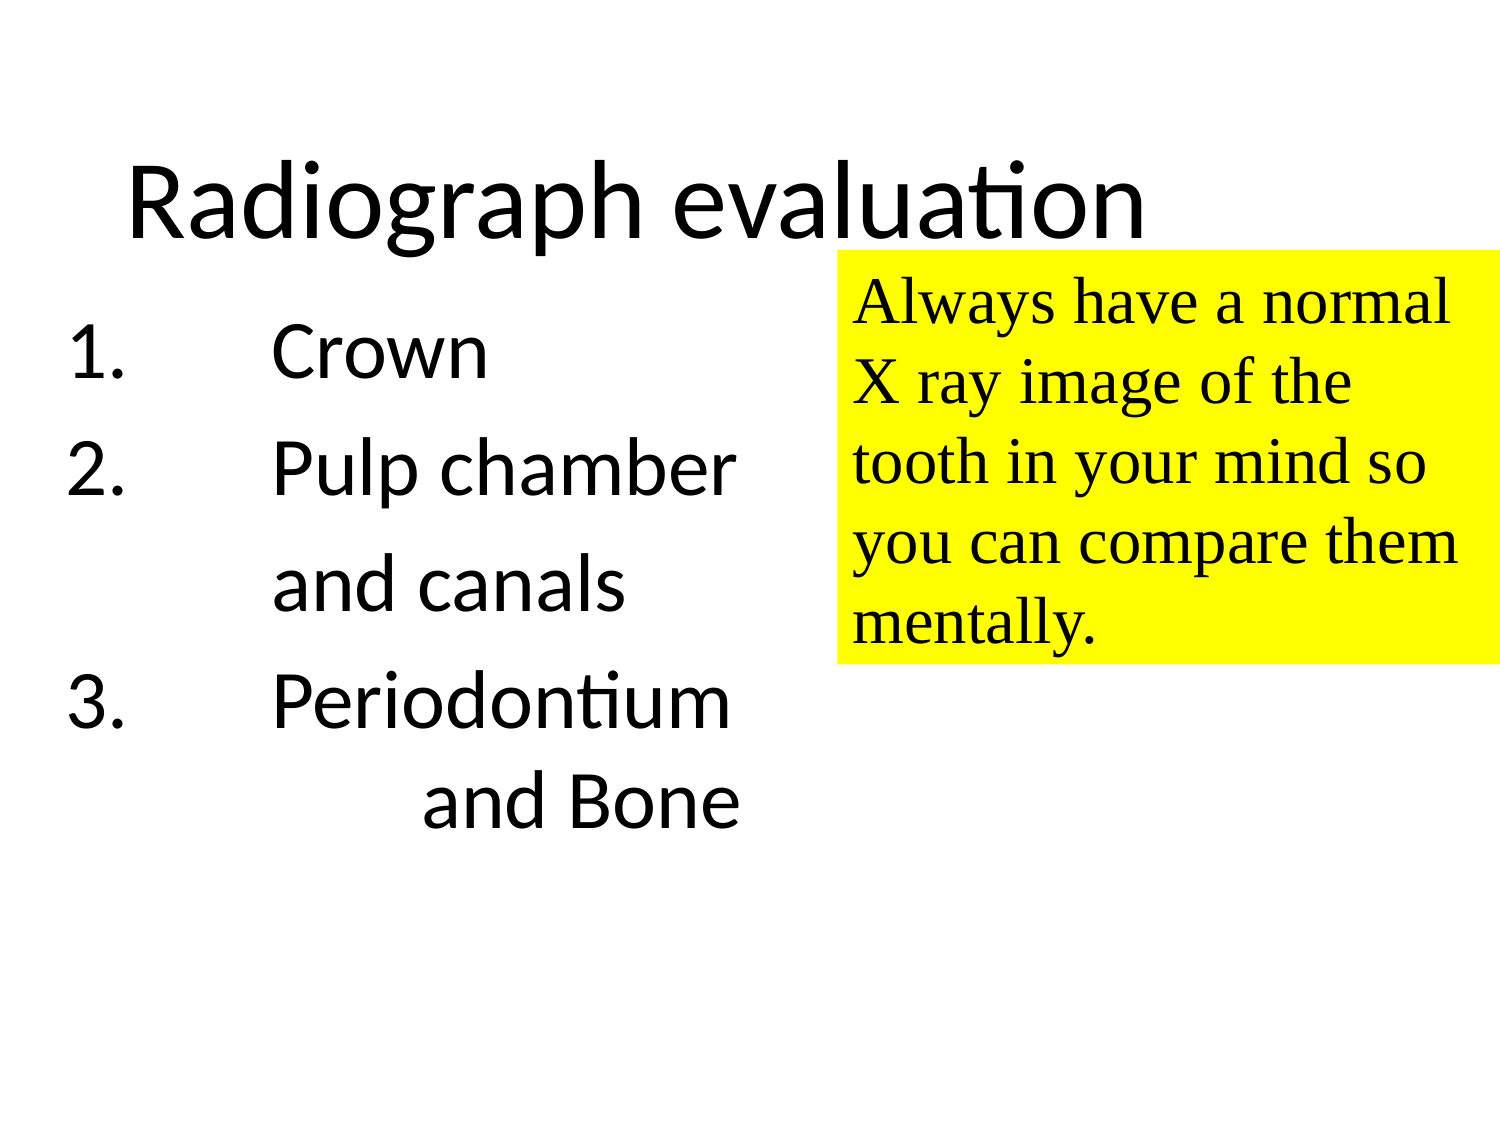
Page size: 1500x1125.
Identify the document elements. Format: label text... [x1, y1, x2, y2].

list 1. Crown 2. Pulp chamber and canals 3. Periodontium and Bone [50, 287, 763, 963]
text_box Always have a normal X ray image of the tooth in your mind so you can compare them mentally. [837, 249, 1500, 665]
title Radiograph evaluation [0, 99, 1275, 288]
